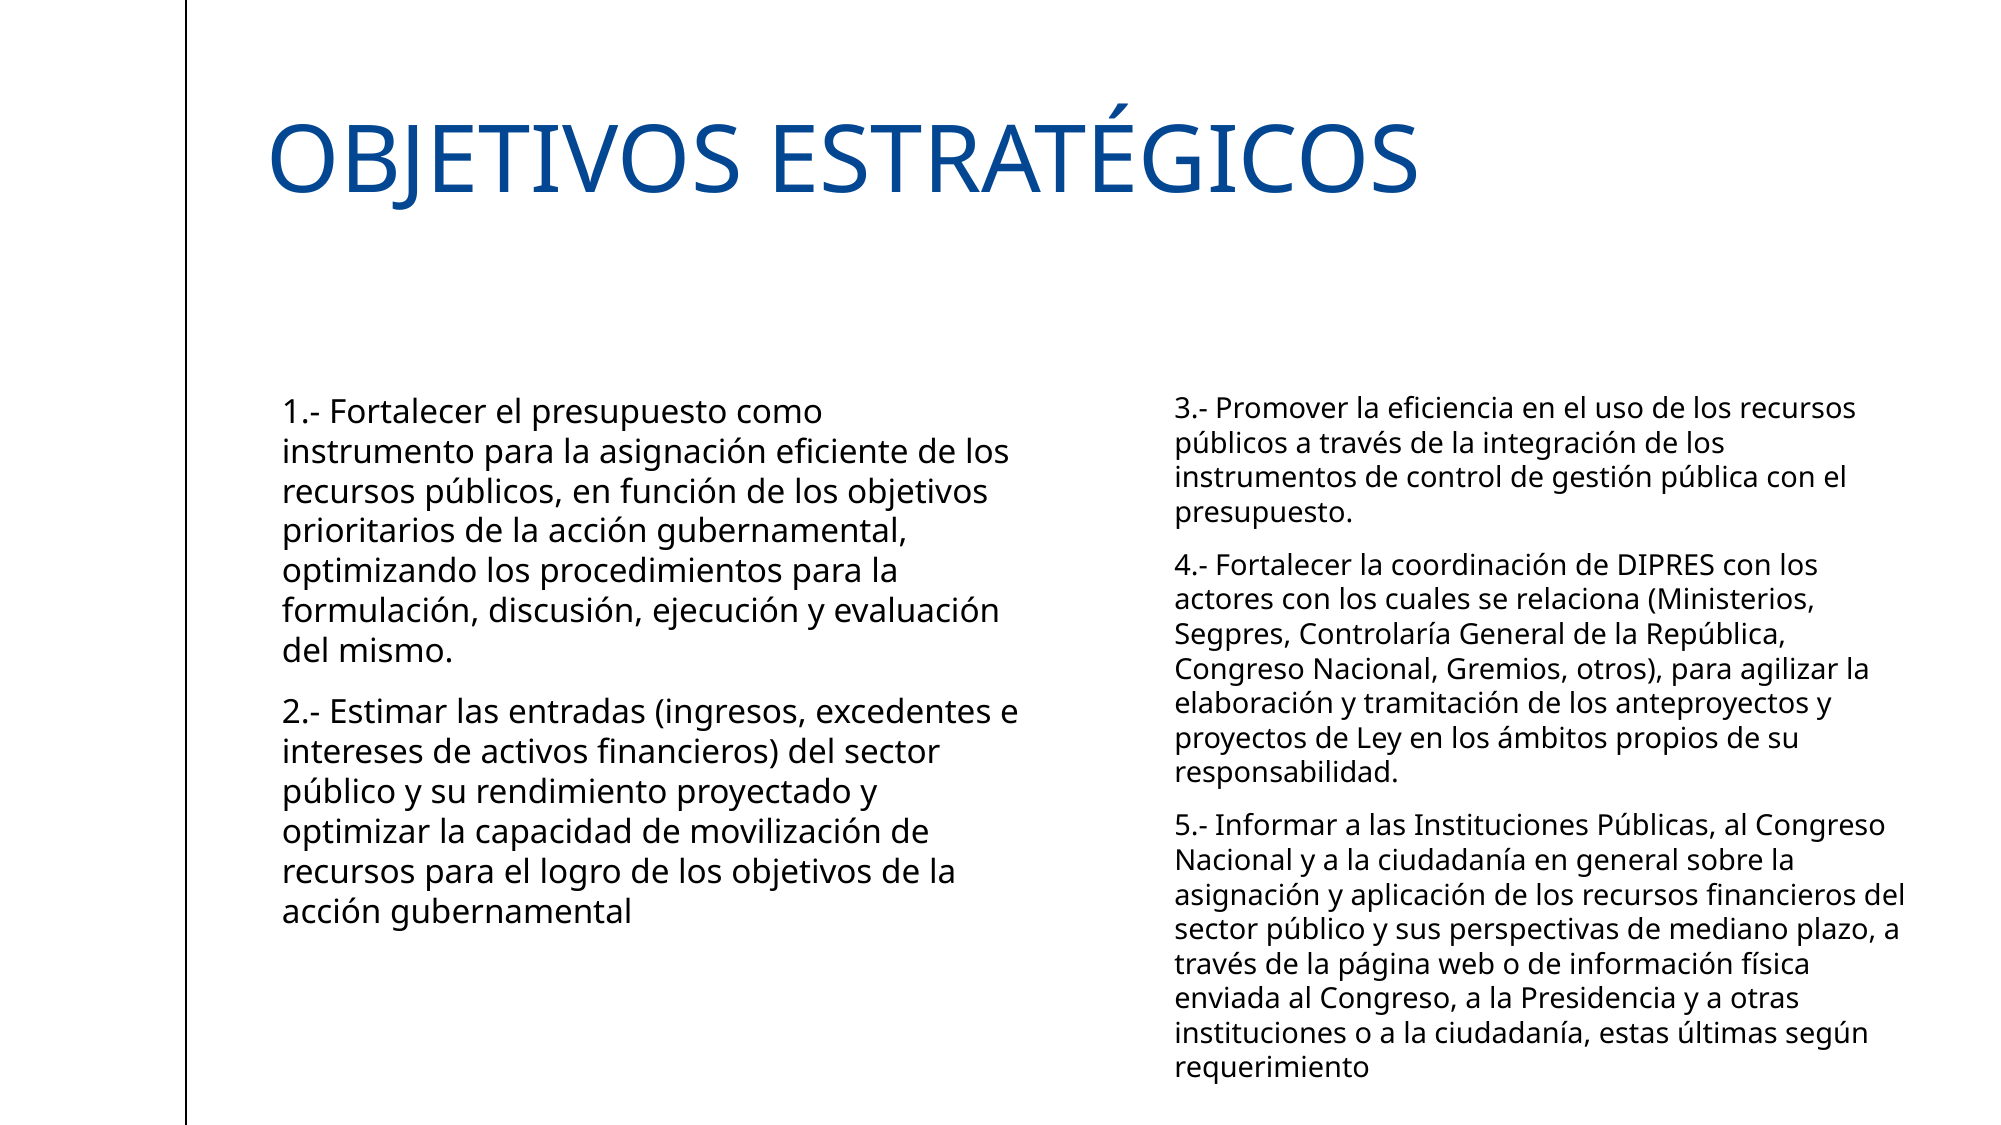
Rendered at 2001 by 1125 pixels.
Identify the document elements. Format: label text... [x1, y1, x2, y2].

list 3.- Promover la eficiencia en el uso de los recursos públicos a través de la integración de los instrumentos de control de gestión pública con el presupuesto. 4.- Fortalecer la coordinación de DIPRES con los actores con los cuales se relaciona (Ministerios, Segpres, Controlaría General de la República, Congreso Nacional, Gremios, otros), para agilizar la elaboración y tramitación de los anteproyectos y proyectos de Ley en los ámbitos propios de su responsabilidad. 5.- Informar a las Instituciones Públicas, al Congreso Nacional y a la ciudadanía en general sobre la asignación y aplicación de los recursos financieros del sector público y sus perspectivas de mediano plazo, a través de la página web o de información física enviada al Congreso, a la Presidencia y a otras instituciones o a la ciudadanía, estas últimas según requerimiento [1159, 382, 1930, 1094]
title objetivos estratégicos [266, 55, 1930, 221]
list 1.- Fortalecer el presupuesto como instrumento para la asignación eficiente de los recursos públicos, en función de los objetivos prioritarios de la acción gubernamental, optimizando los procedimientos para la formulación, discusión, ejecución y evaluación del mismo. 2.- Estimar las entradas (ingresos, excedentes e intereses de activos financieros) del sector público y su rendimiento proyectado y optimizar la capacidad de movilización de recursos para el logro de los objetivos de la acción gubernamental [266, 382, 1037, 1014]
